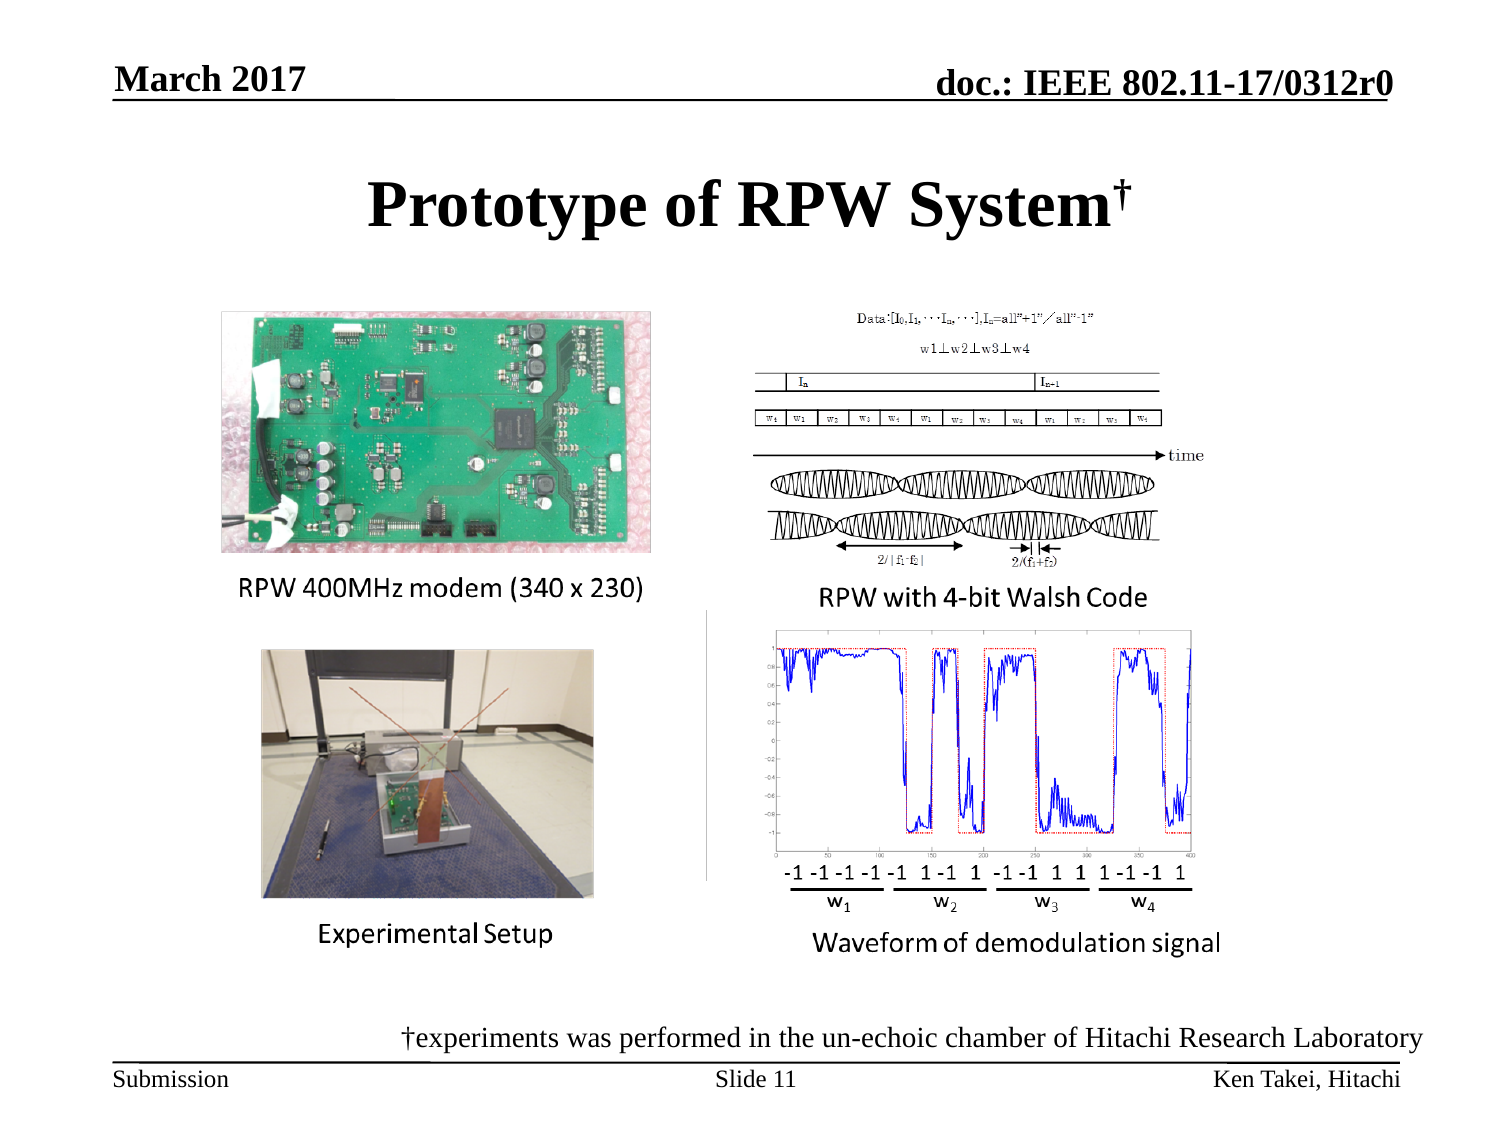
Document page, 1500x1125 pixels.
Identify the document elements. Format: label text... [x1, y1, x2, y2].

title Prototype of RPW System† [112, 112, 1388, 288]
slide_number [114, 54, 423, 100]
slide_number Slide 11 [712, 1061, 800, 1123]
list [218, 302, 1241, 978]
text_box †experiments was performed in the un-echoic chamber of Hitachi Research Laboratory [386, 1011, 1447, 1061]
footer Ken Takei, Hitachi [878, 1061, 1402, 1093]
